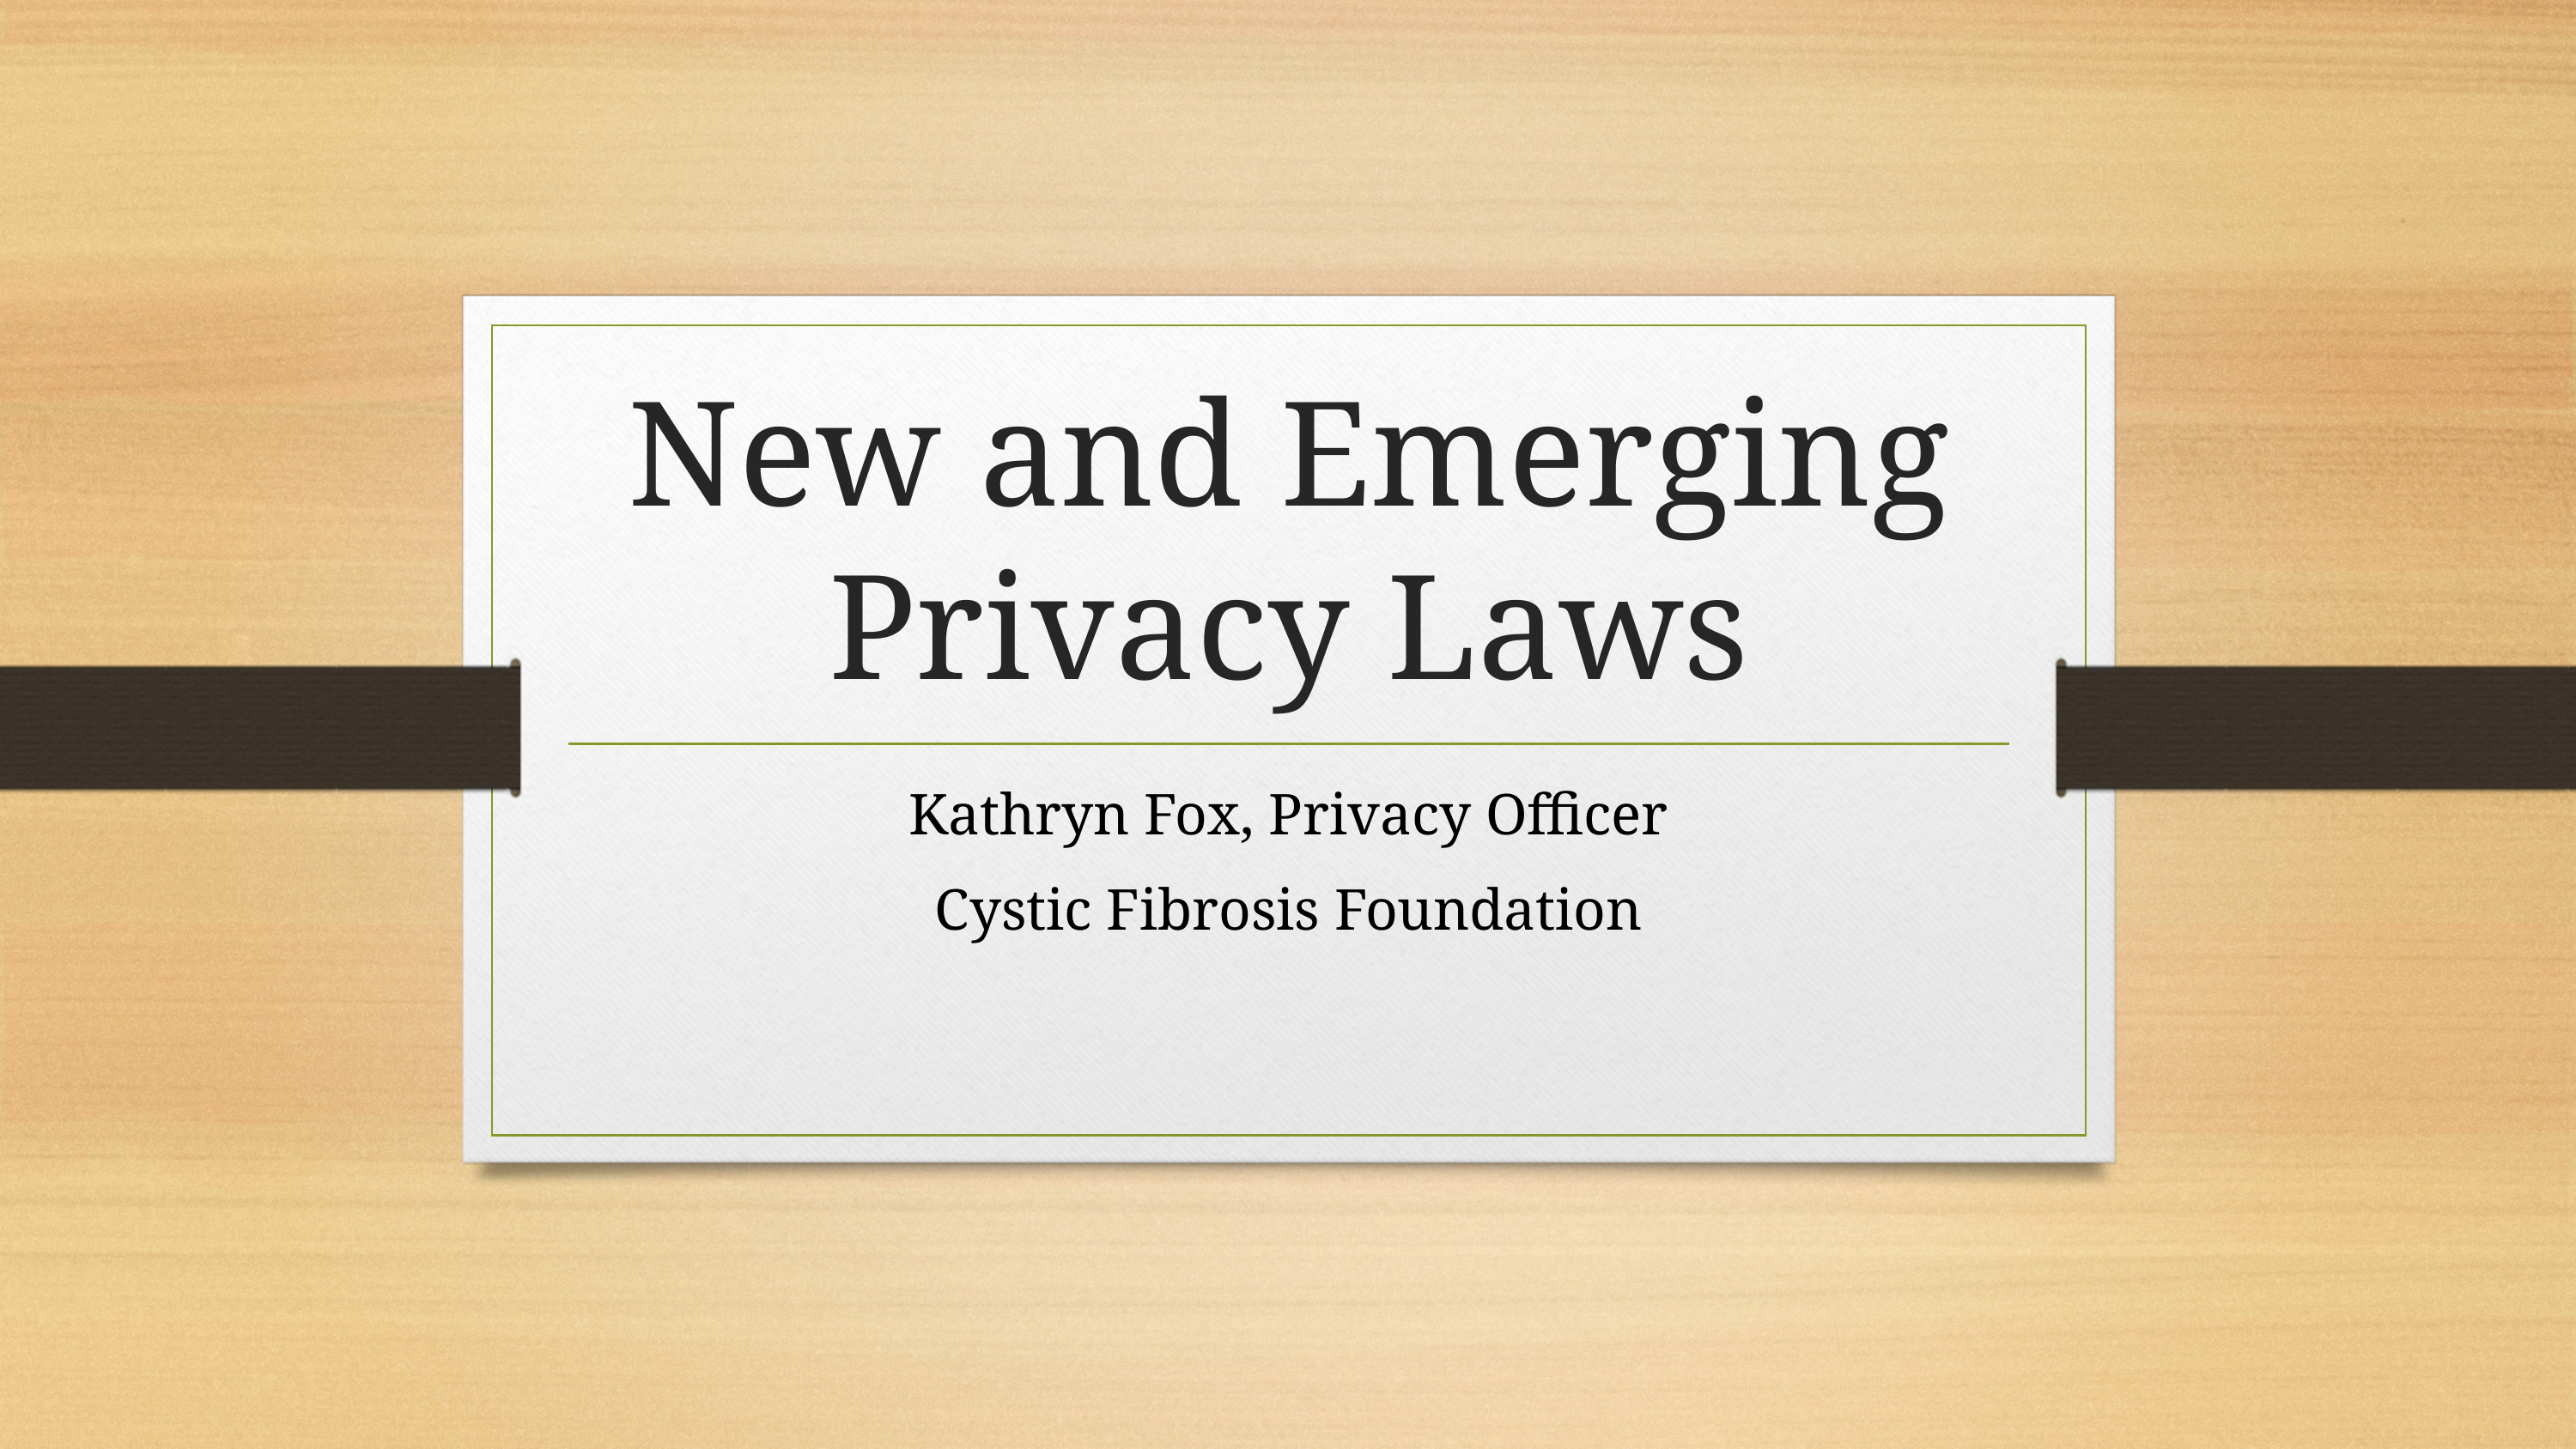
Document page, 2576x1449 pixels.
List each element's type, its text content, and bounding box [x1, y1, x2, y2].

title New and Emerging Privacy Laws [568, 395, 2009, 716]
picture [0, 0, 2576, 1449]
subtitle Kathryn Fox, Privacy Officer Cystic Fibrosis Foundation [568, 772, 2009, 1052]
